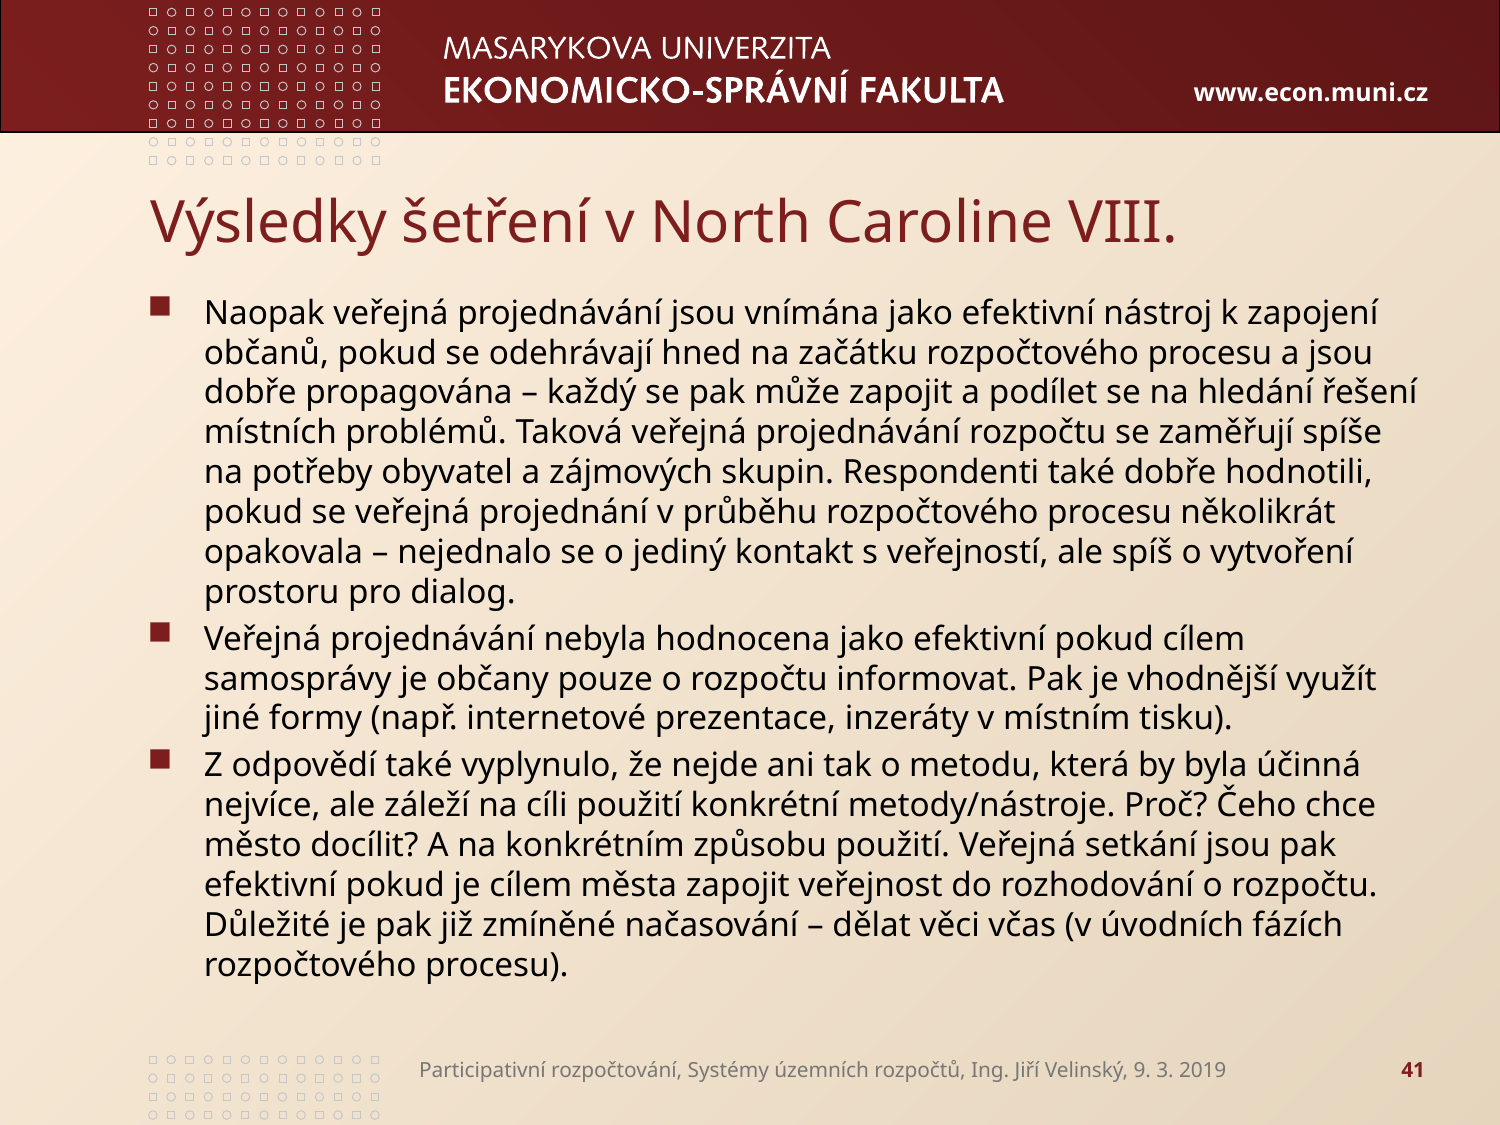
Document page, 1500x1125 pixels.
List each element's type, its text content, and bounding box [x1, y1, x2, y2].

footer Participativní rozpočtování, Systémy územních rozpočtů, Ing. Jiří Velinský, 9. 3. 2019 [419, 1056, 1316, 1100]
slide_number 41 [1316, 1056, 1425, 1100]
list Naopak veřejná projednávání jsou vnímána jako efektivní nástroj k zapojení občanů, pokud se odehrávají hned na začátku rozpočtového procesu a jsou dobře propagována – každý se pak může zapojit a podílet se na hledání řešení místních problémů. Taková veřejná projednávání rozpočtu se zaměřují spíše na potřeby obyvatel a zájmových skupin. Respondenti také dobře hodnotili, pokud se veřejná projednání v průběhu rozpočtového procesu několikrát opakovala – nejednalo se o jediný kontakt s veřejností, ale spíš o vytvoření prostoru pro dialog. Veřejná projednávání nebyla hodnocena jako efektivní pokud cílem samosprávy je občany pouze o rozpočtu informovat. Pak je vhodnější využít jiné formy (např. internetové prezentace, inzeráty v místním tisku). Z odpovědí také vyplynulo, že nejde ani tak o metodu, která by byla účinná nejvíce, ale záleží na cíli použití konkrétní metody/nástroje. Proč? Čeho chce město docílit? A na konkrétním způsobu použití. Veřejná setkání jsou pak efektivní pokud je cílem města zapojit veřejnost do rozhodování o rozpočtu. Důležité je pak již zmíněné načasování – dělat věci včas (v úvodních fázích rozpočtového procesu). [147, 290, 1423, 1006]
title Výsledky šetření v North Caroline VIII. [150, 184, 1425, 268]
